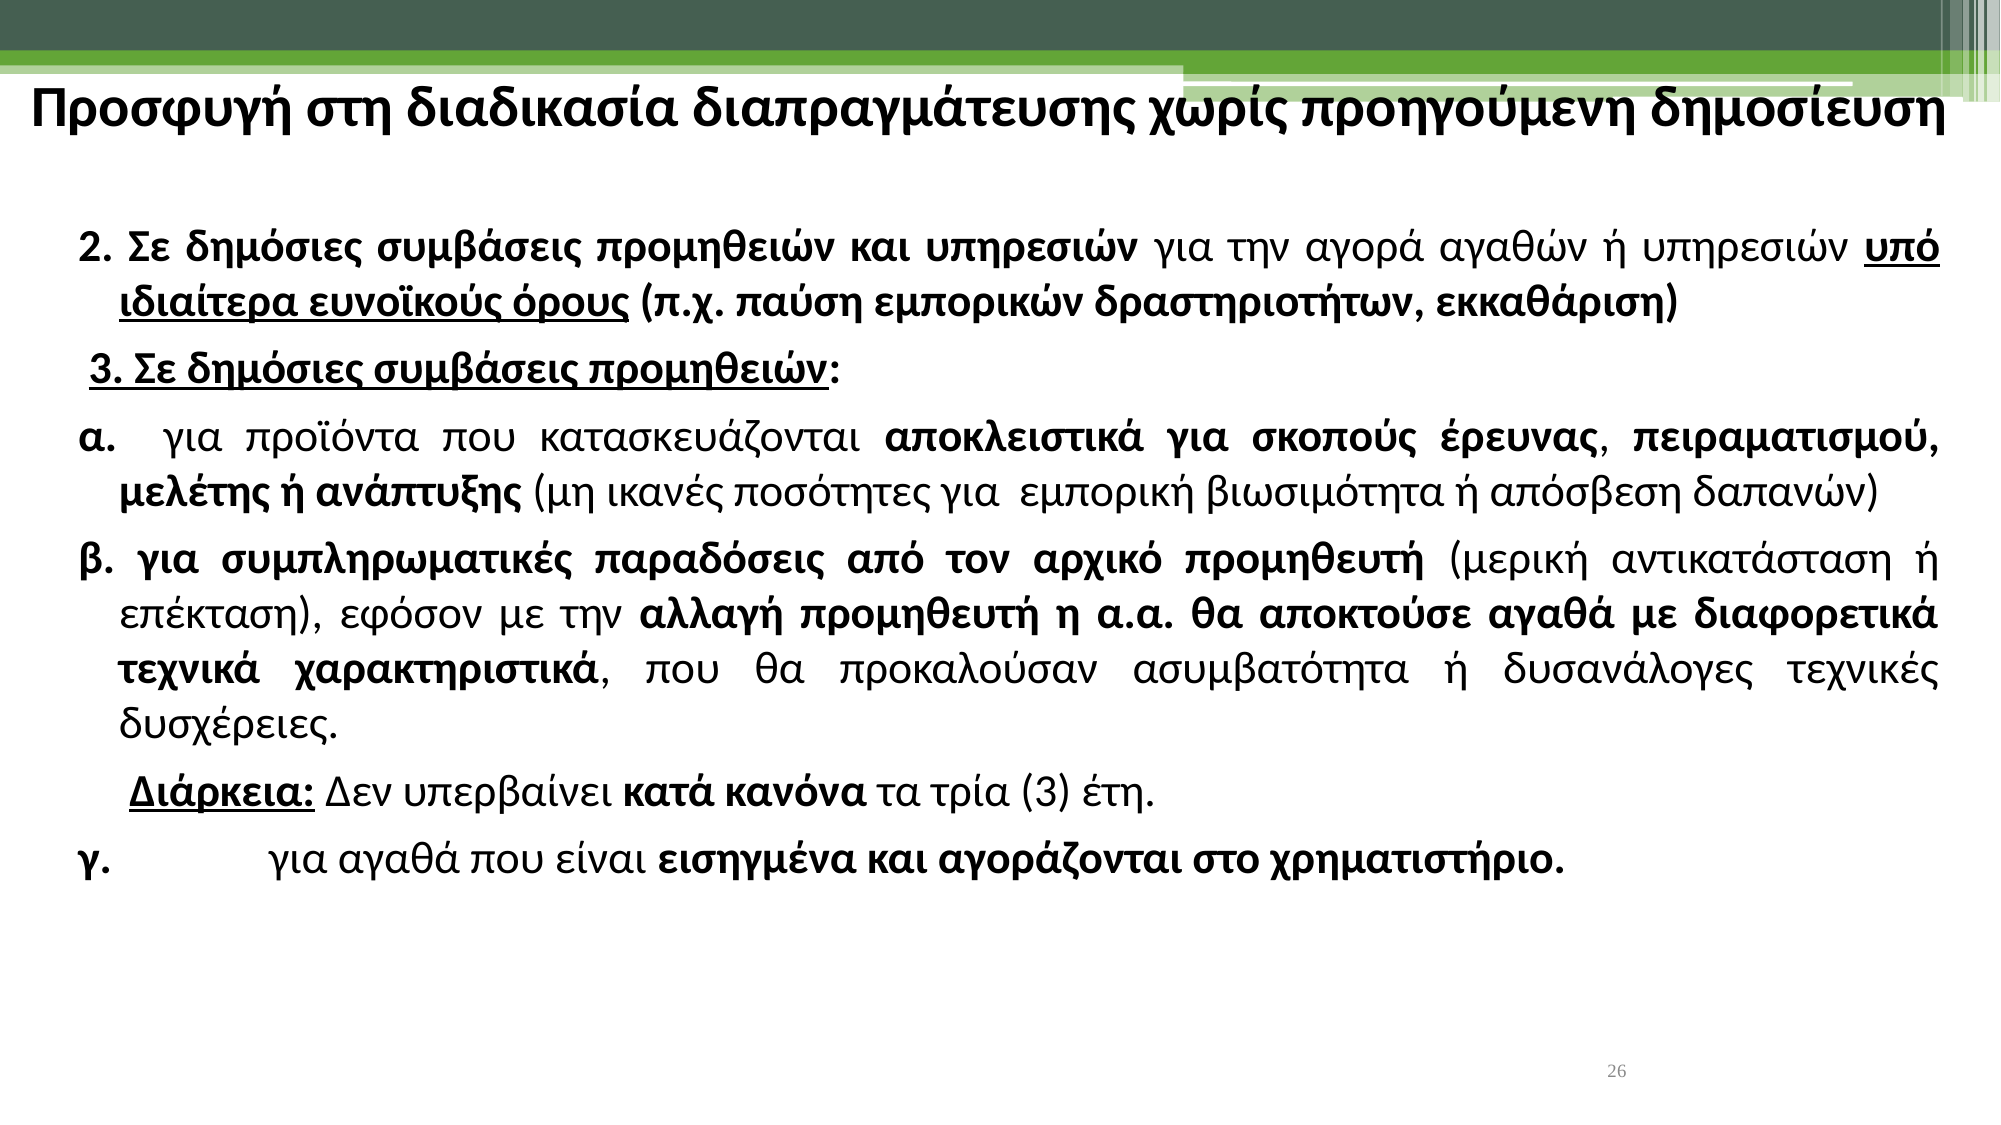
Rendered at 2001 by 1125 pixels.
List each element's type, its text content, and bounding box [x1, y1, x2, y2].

text_box 26 [1309, 1042, 1642, 1098]
text_box 2. Σε δημόσιες συμβάσεις προμηθειών και υπηρεσιών για την αγορά αγαθών ή υπηρεσιών υπό ιδιαίτερα ευνοϊκούς όρους (π.χ. παύση εμπορικών δραστηριοτήτων, εκκαθάριση) 3. Σε δημόσιες συμβάσεις προμηθειών: α. για προϊόντα που κατασκευάζονται αποκλειστικά για σκοπούς έρευνας, πειραματισμού, μελέτης ή ανάπτυξης (μη ικανές ποσότητες για εμπορική βιωσιμότητα ή απόσβεση δαπανών) β. για συμπληρωματικές παραδόσεις από τον αρχικό προμηθευτή (μερική αντικατάσταση ή επέκταση), εφόσον με την αλλαγή προμηθευτή η α.α. θα αποκτούσε αγαθά με διαφορετικά τεχνικά χαρακτηριστικά, που θα προκαλούσαν ασυμβατότητα ή δυσανάλογες τεχνικές δυσχέρειες. Διάρκεια: Δεν υπερβαίνει κατά κανόνα τα τρία (3) έτη. γ. για αγαθά που είναι εισηγμένα και αγοράζονται στο χρηματιστήριο. [57, 207, 1955, 959]
text_box Προσφυγή στη διαδικασία διαπραγμάτευσης χωρίς προηγούμενη δημοσίευση [24, 30, 1955, 185]
